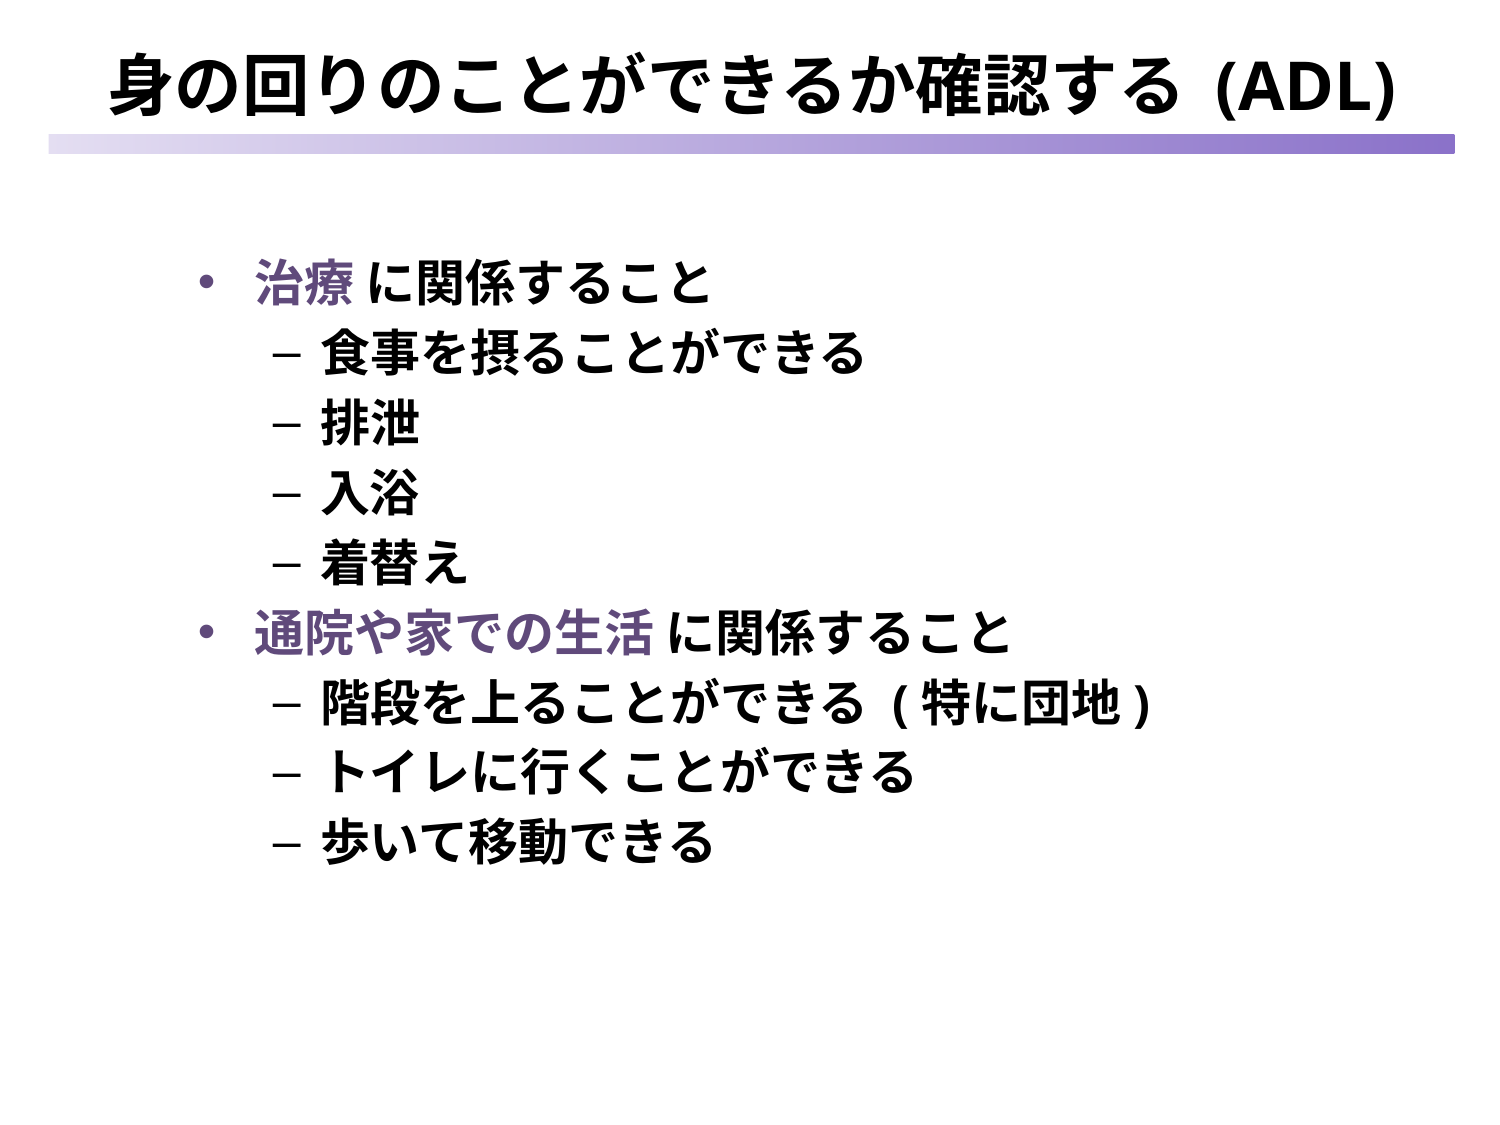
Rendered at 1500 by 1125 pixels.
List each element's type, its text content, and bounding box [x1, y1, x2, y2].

text_box [48, 134, 1455, 154]
list 治療 に関係すること 食事を摂ることができる 排泄 入浴 着替え 通院や家での生活 に関係すること 階段を上ることができる (特に団地) トイレに行くことができる 歩いて移動できる [183, 243, 1414, 986]
title 身の回りのことができるか確認する (ADL) [76, 30, 1427, 134]
